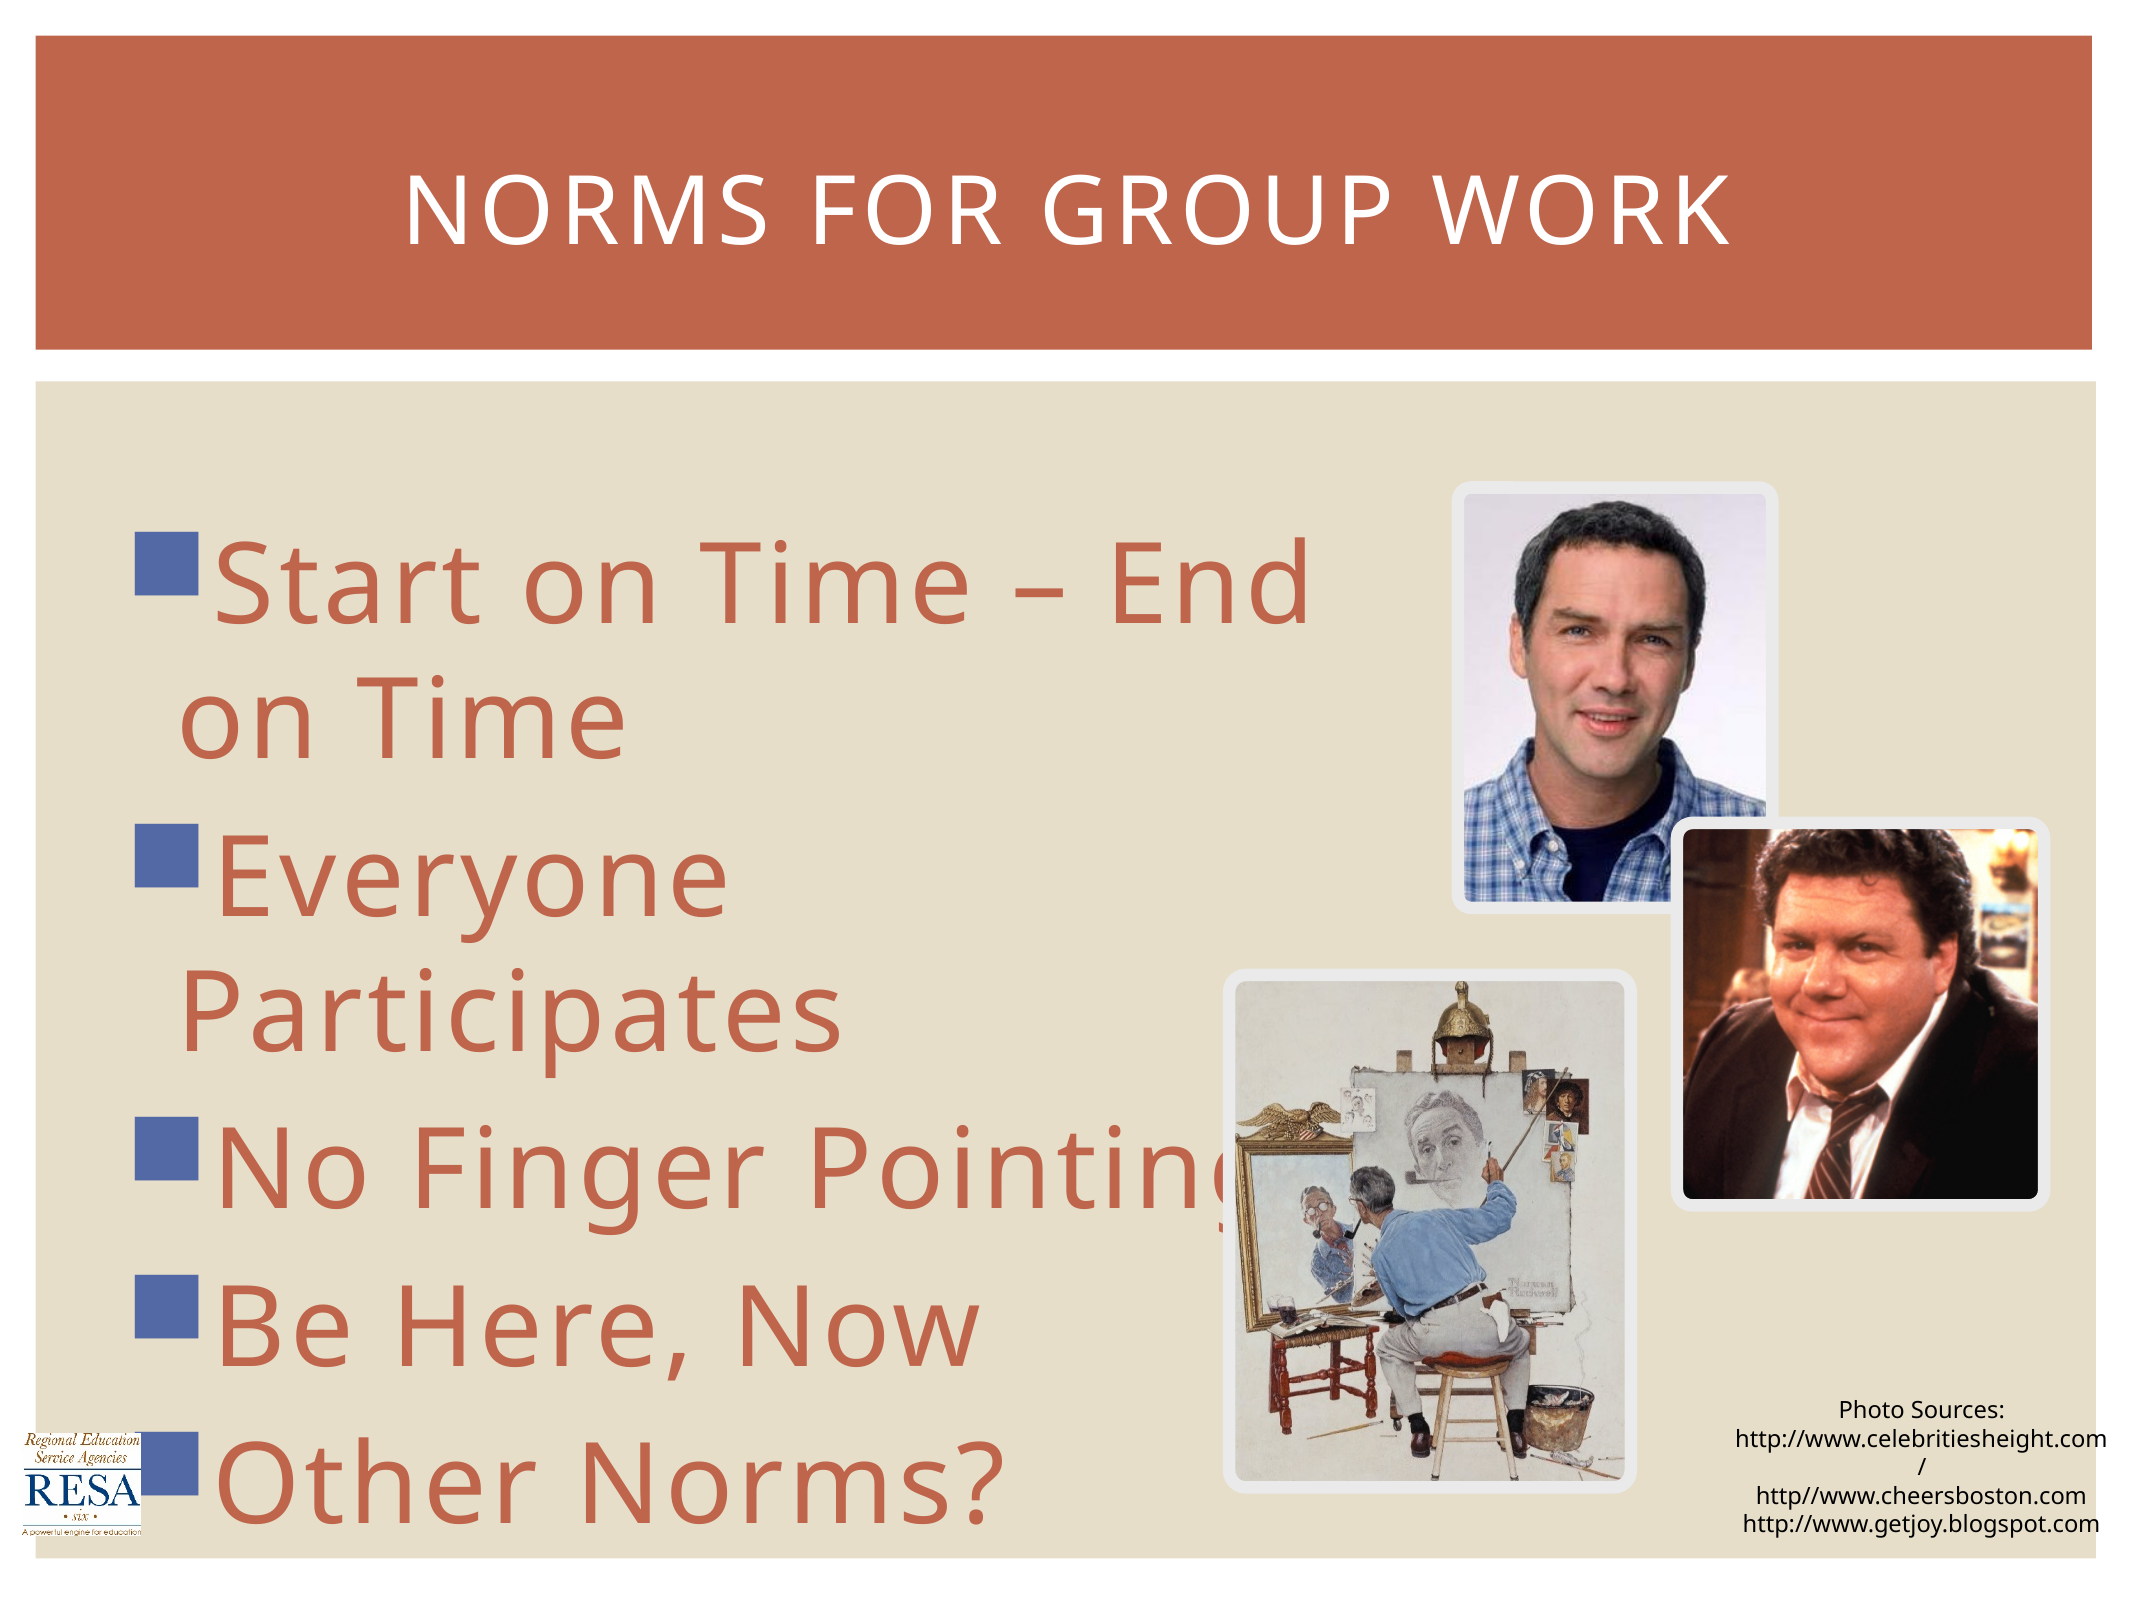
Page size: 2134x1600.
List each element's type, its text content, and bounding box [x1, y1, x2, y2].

picture [22, 1433, 141, 1537]
text_box Photo Sources: http://www.celebritiesheight.com/ http//www.cheersboston.com http://www.getjoy.blogspot.com [1711, 1384, 2133, 1600]
picture [1228, 974, 1632, 1488]
title Norms for Group Work [88, 83, 2045, 329]
picture [1457, 487, 2045, 1206]
list Start on Time – End on Time Everyone Participates No Finger Pointing Be Here, Now Other Norms? [91, 500, 1357, 1529]
